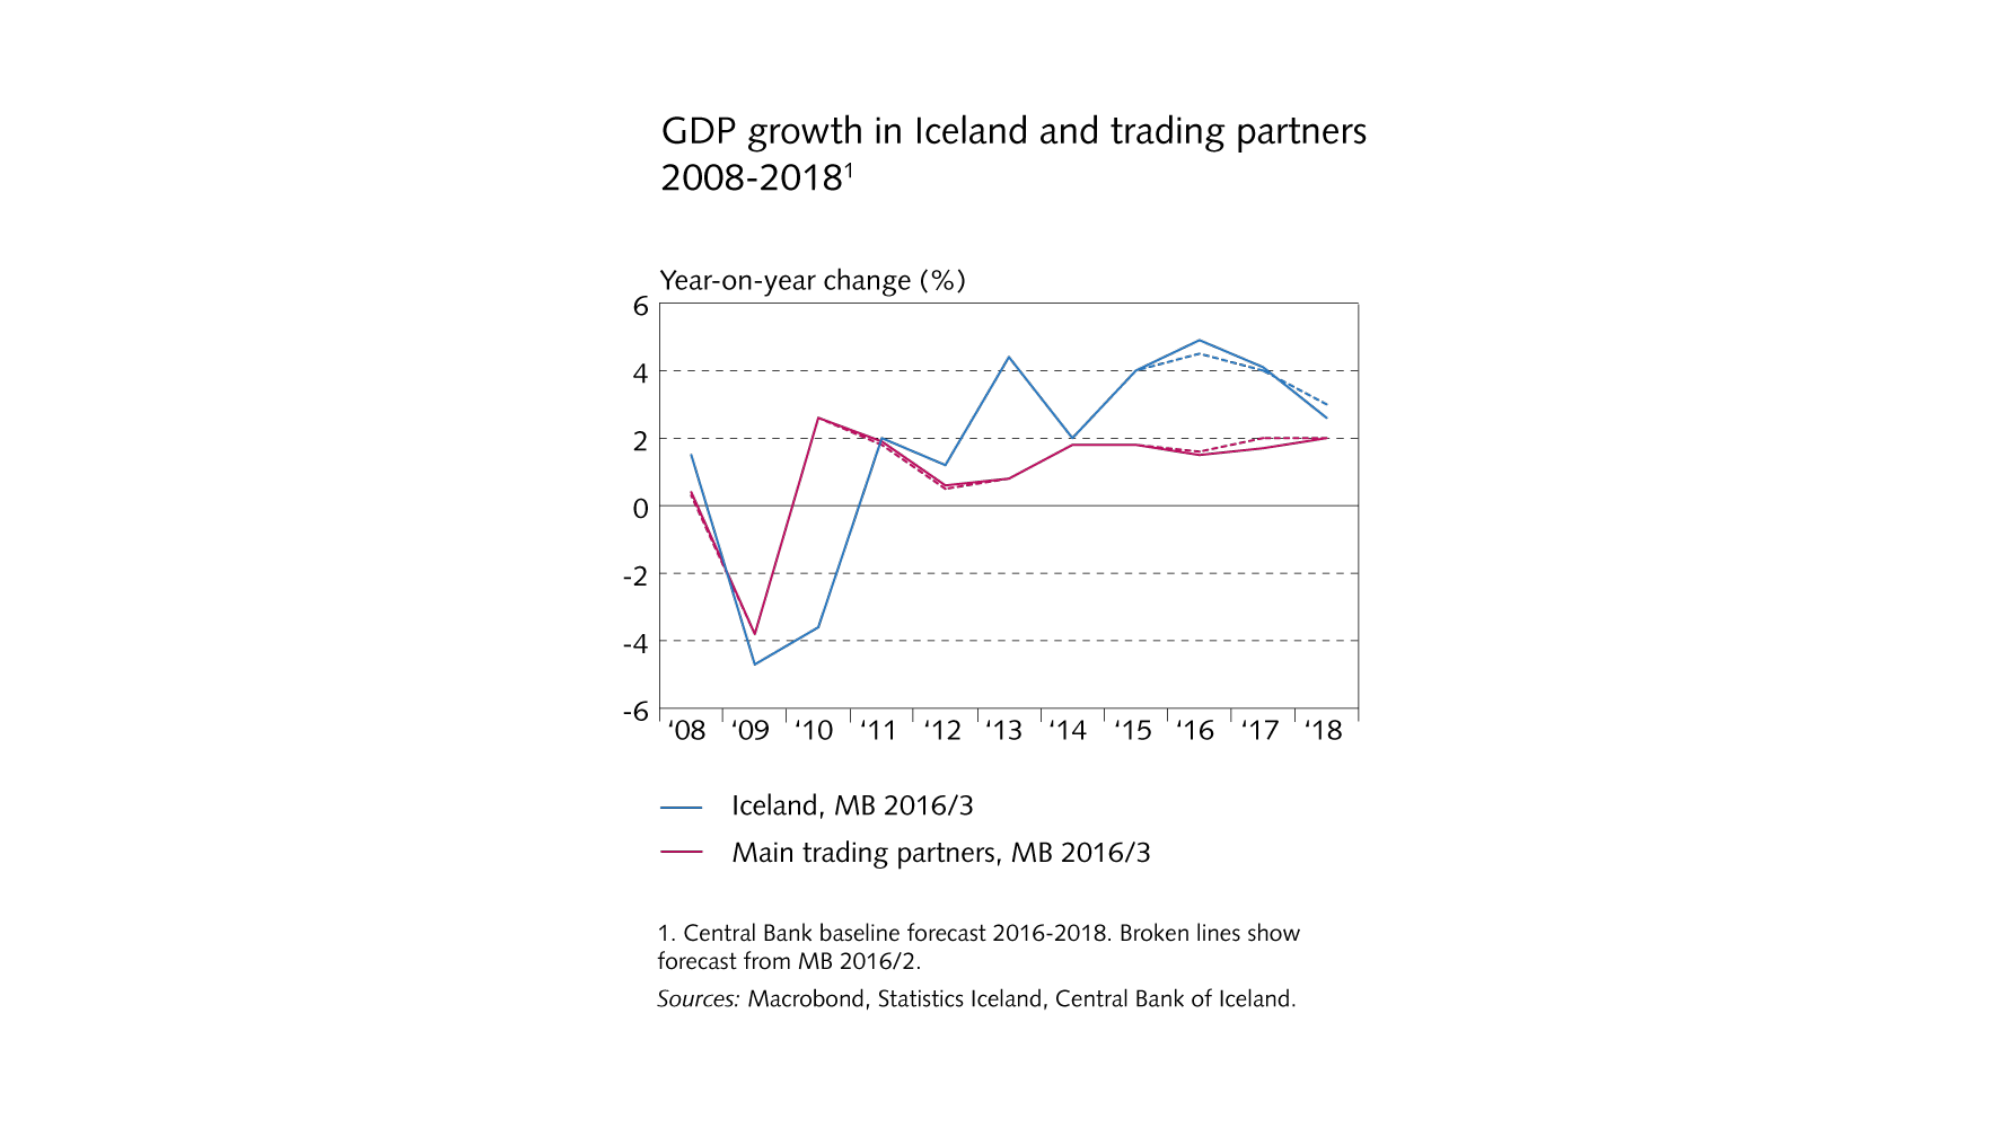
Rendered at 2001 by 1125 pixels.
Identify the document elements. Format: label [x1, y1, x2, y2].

picture [622, 112, 1378, 1013]
